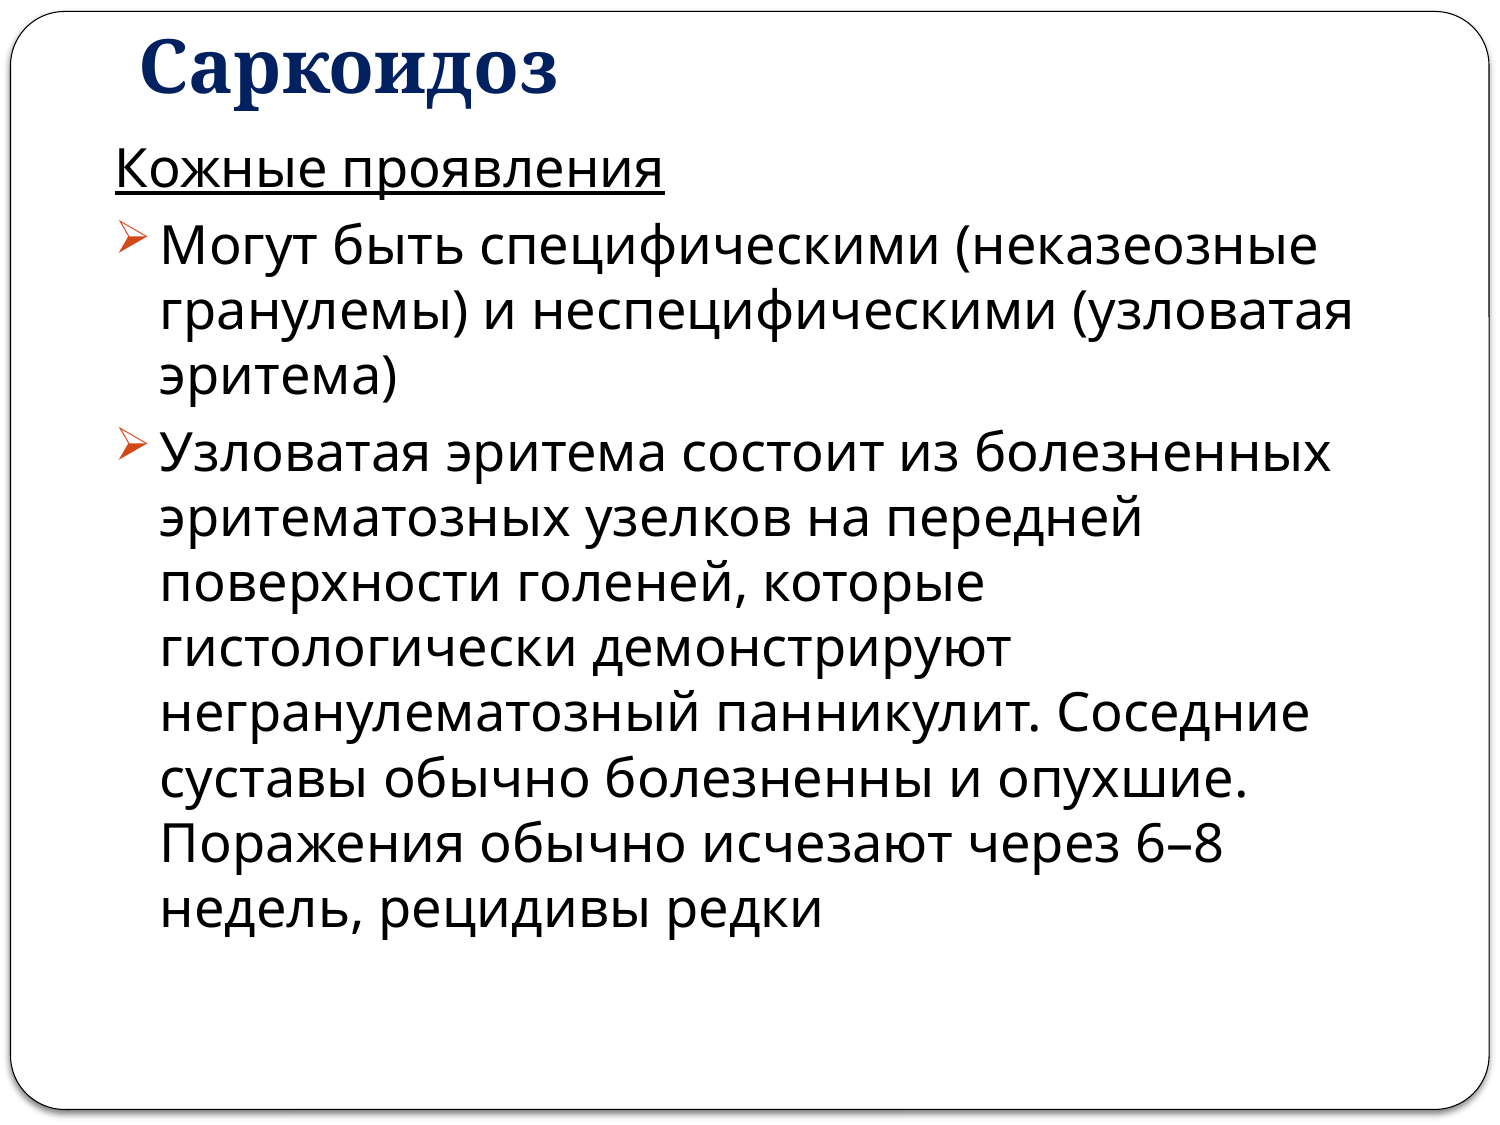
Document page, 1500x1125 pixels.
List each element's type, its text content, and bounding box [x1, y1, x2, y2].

title Саркоидоз [123, 0, 1399, 124]
list Кожные проявления Могут быть специфическими (неказеозные гранулемы) и неспецифическими (узловатая эритема) Узловатая эритема состоит из болезненных эритематозных узелков на передней поверхности голеней, которые гистологически демонстрируют негранулематозный панникулит. Соседние суставы обычно болезненны и опухшие. Поражения обычно исчезают через 6–8 недель, рецидивы редки [100, 125, 1424, 988]
